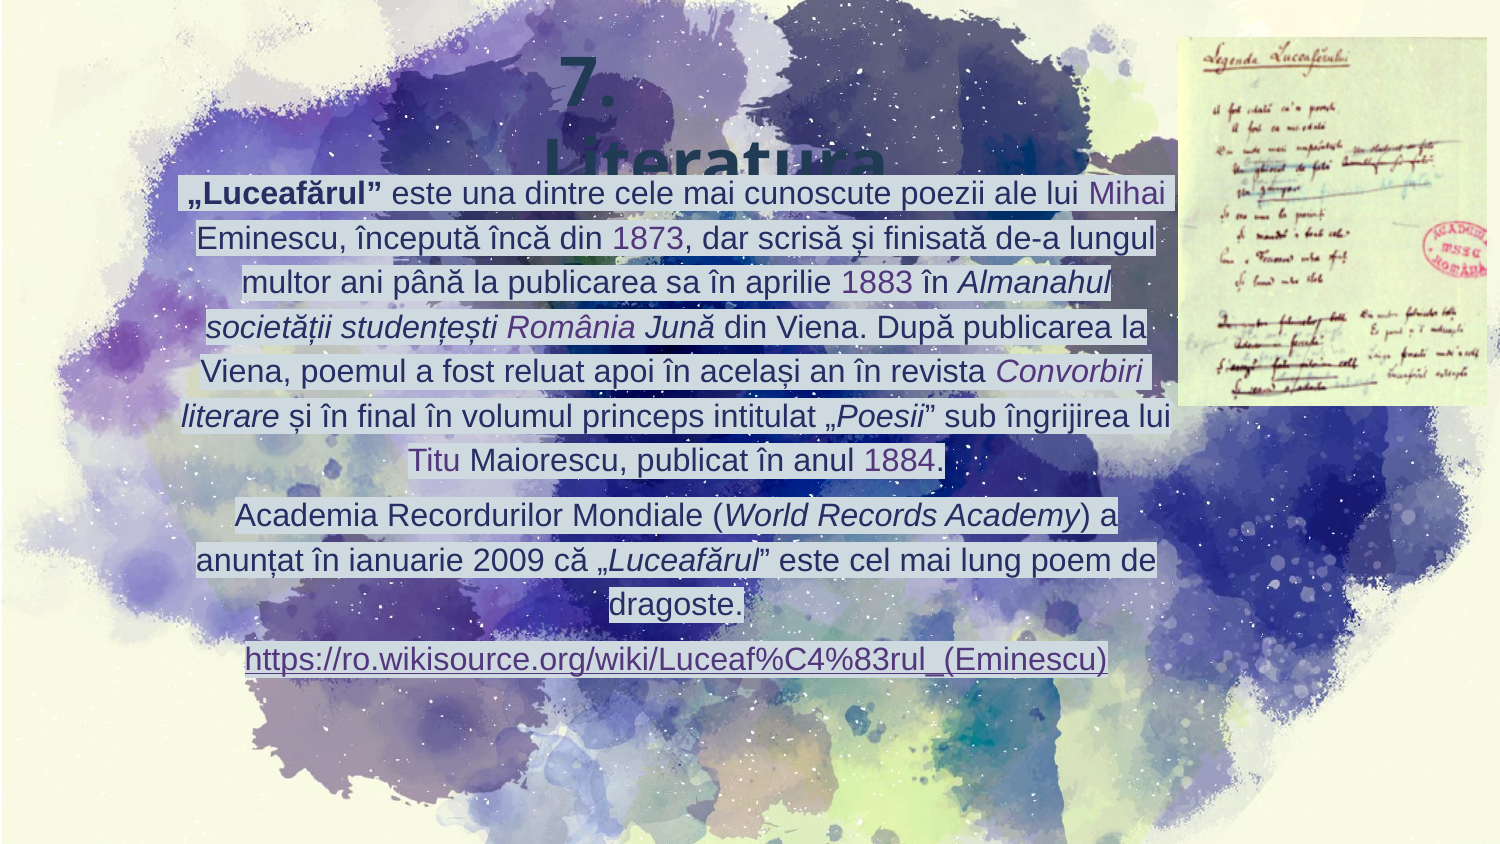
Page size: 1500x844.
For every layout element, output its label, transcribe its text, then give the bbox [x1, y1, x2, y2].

picture [0, 0, 1500, 844]
text_box 7. Literatura [526, 22, 974, 151]
text_box „Luceafărul” este una dintre cele mai cunoscute poezii ale lui Mihai Eminescu, începută încă din 1873, dar scrisă și finisată de-a lungul multor ani până la publicarea sa în aprilie 1883 în Almanahul societății studențești România Jună din Viena. După publicarea la Viena, poemul a fost reluat apoi în același an în revista Convorbiri literare și în final în volumul princeps intitulat „Poesii” sub îngrijirea lui Titu Maiorescu, publicat în anul 1884. Academia Recordurilor Mondiale (World Records Academy) a anunțat în ianuarie 2009 că „Luceafărul” este cel mai lung poem de dragoste. https://ro.wikisource.org/wiki/Luceaf%C4%83rul_(Eminescu) [161, 151, 1191, 693]
